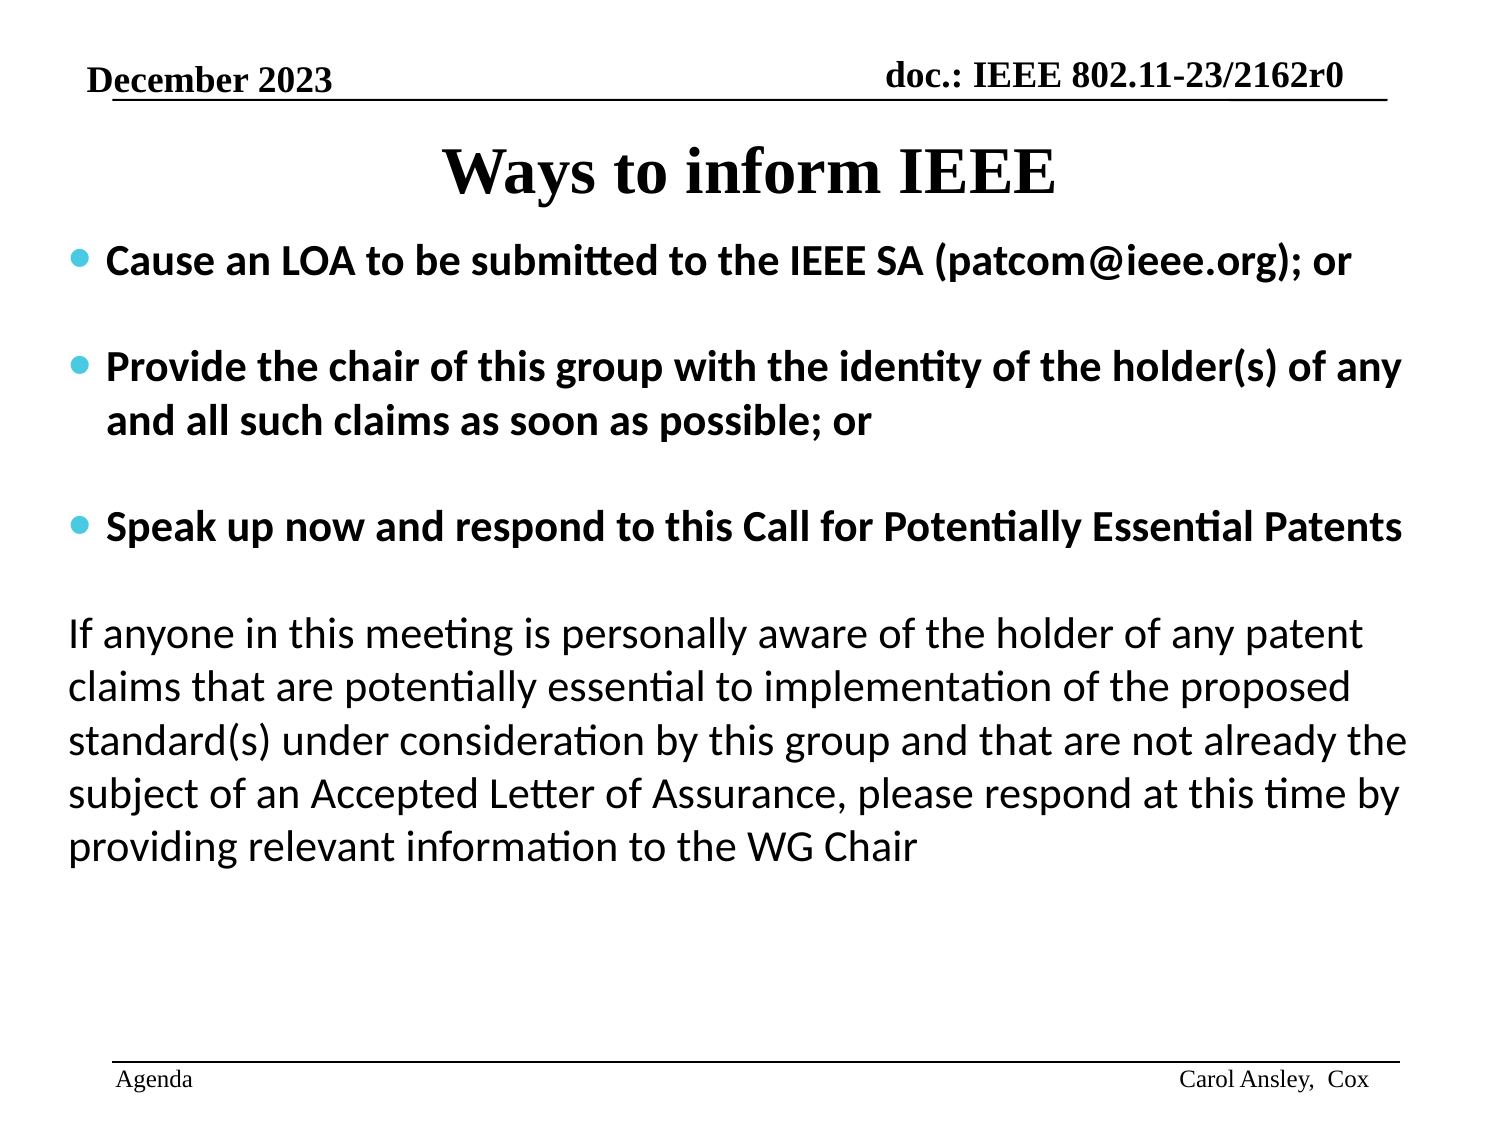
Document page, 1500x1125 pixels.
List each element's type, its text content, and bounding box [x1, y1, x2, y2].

list [74, 184, 1426, 223]
text_box Cause an LOA to be submitted to the IEEE SA (patcom@ieee.org); or Provide the chair of this group with the identity of the holder(s) of any and all such claims as soon as possible; or Speak up now and respond to this Call for Potentially Essential Patents If anyone in this meeting is personally aware of the holder of any patent claims that are potentially essential to implementation of the proposed standard(s) under consideration by this group and that are not already the subject of an Accepted Letter of Assurance, please respond at this time by providing relevant information to the WG Chair [53, 223, 1447, 996]
title Ways to inform IEEE [74, 129, 1426, 184]
